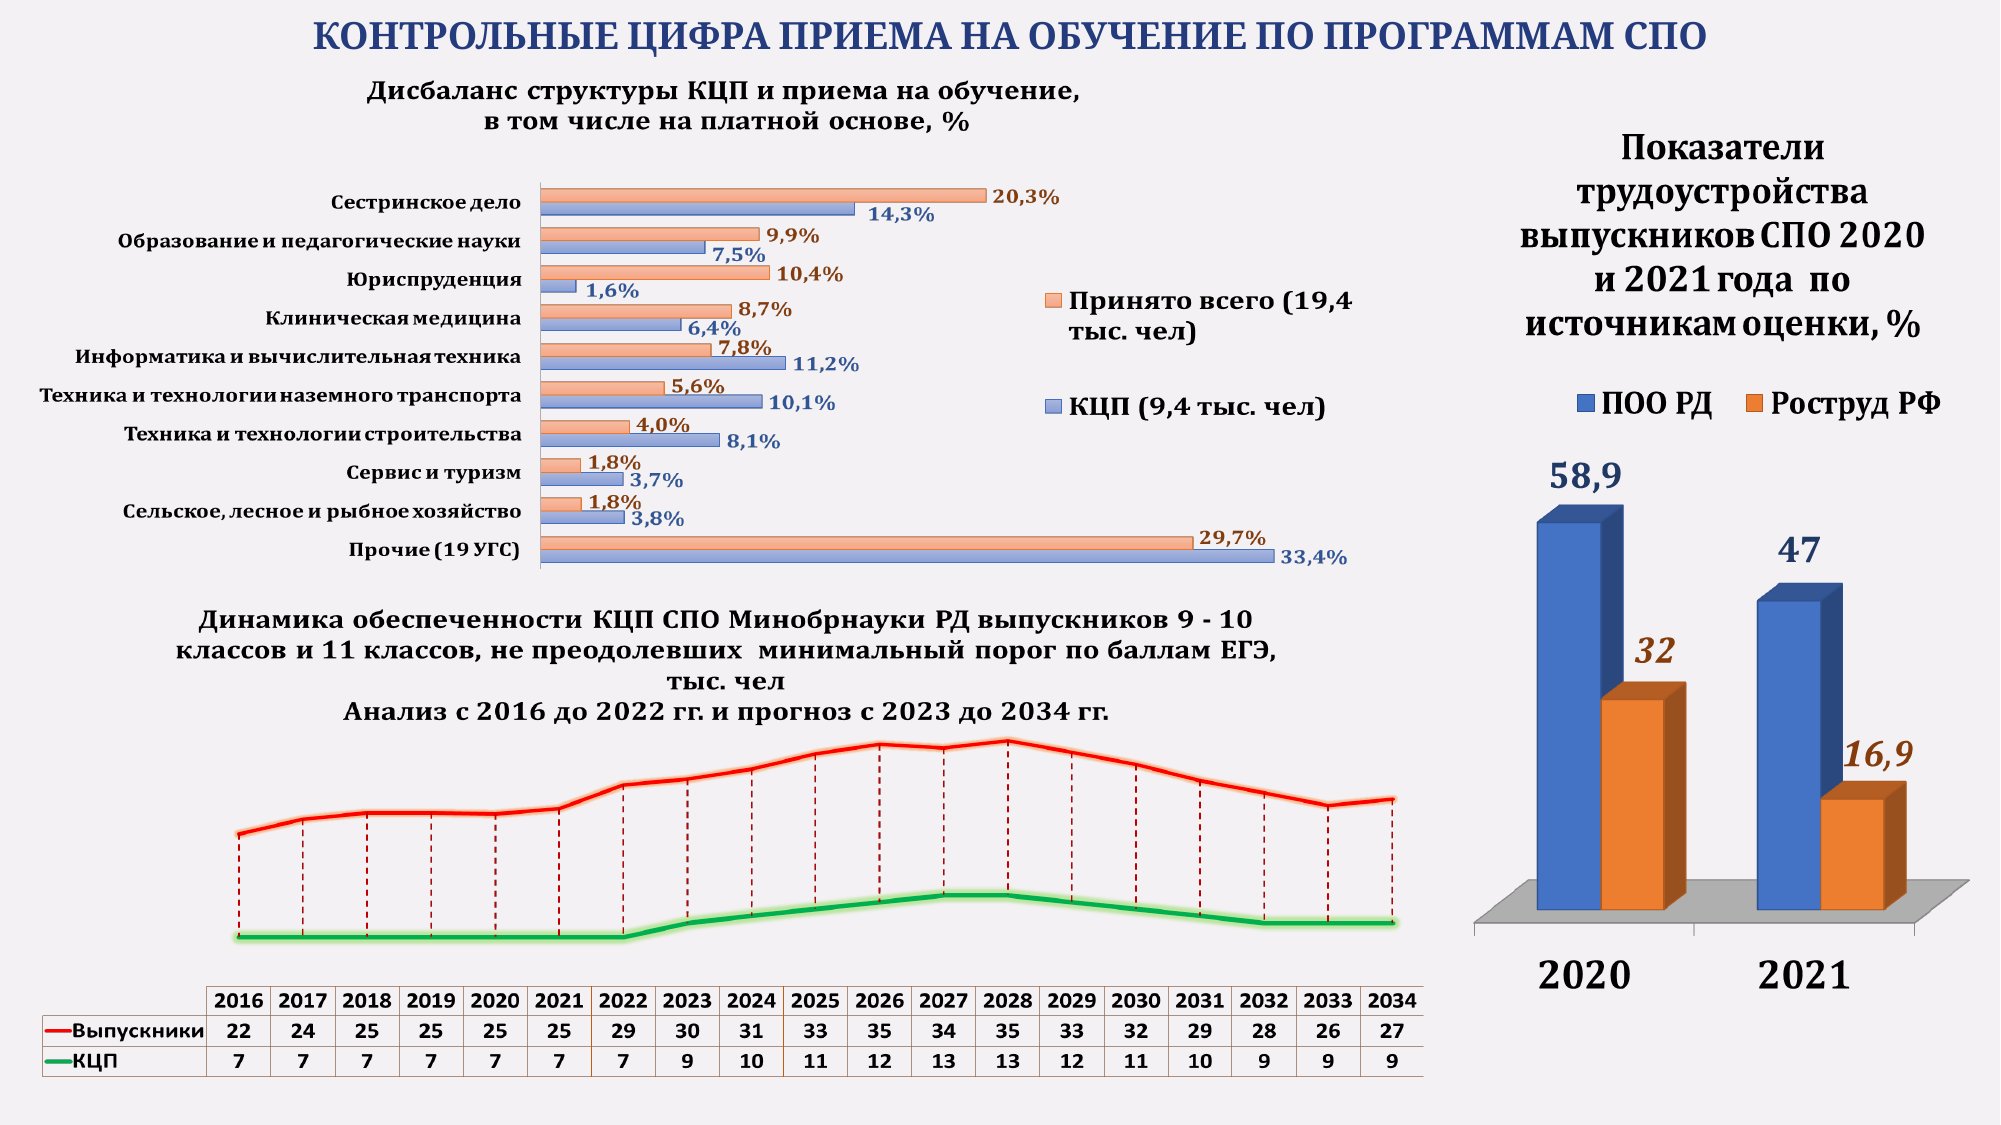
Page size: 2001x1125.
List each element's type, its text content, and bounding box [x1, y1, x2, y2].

picture [1449, 108, 1996, 1018]
text_box Контрольные цифра приема на обучение по программам СПО [63, 4, 1958, 65]
picture [27, 65, 1424, 1091]
